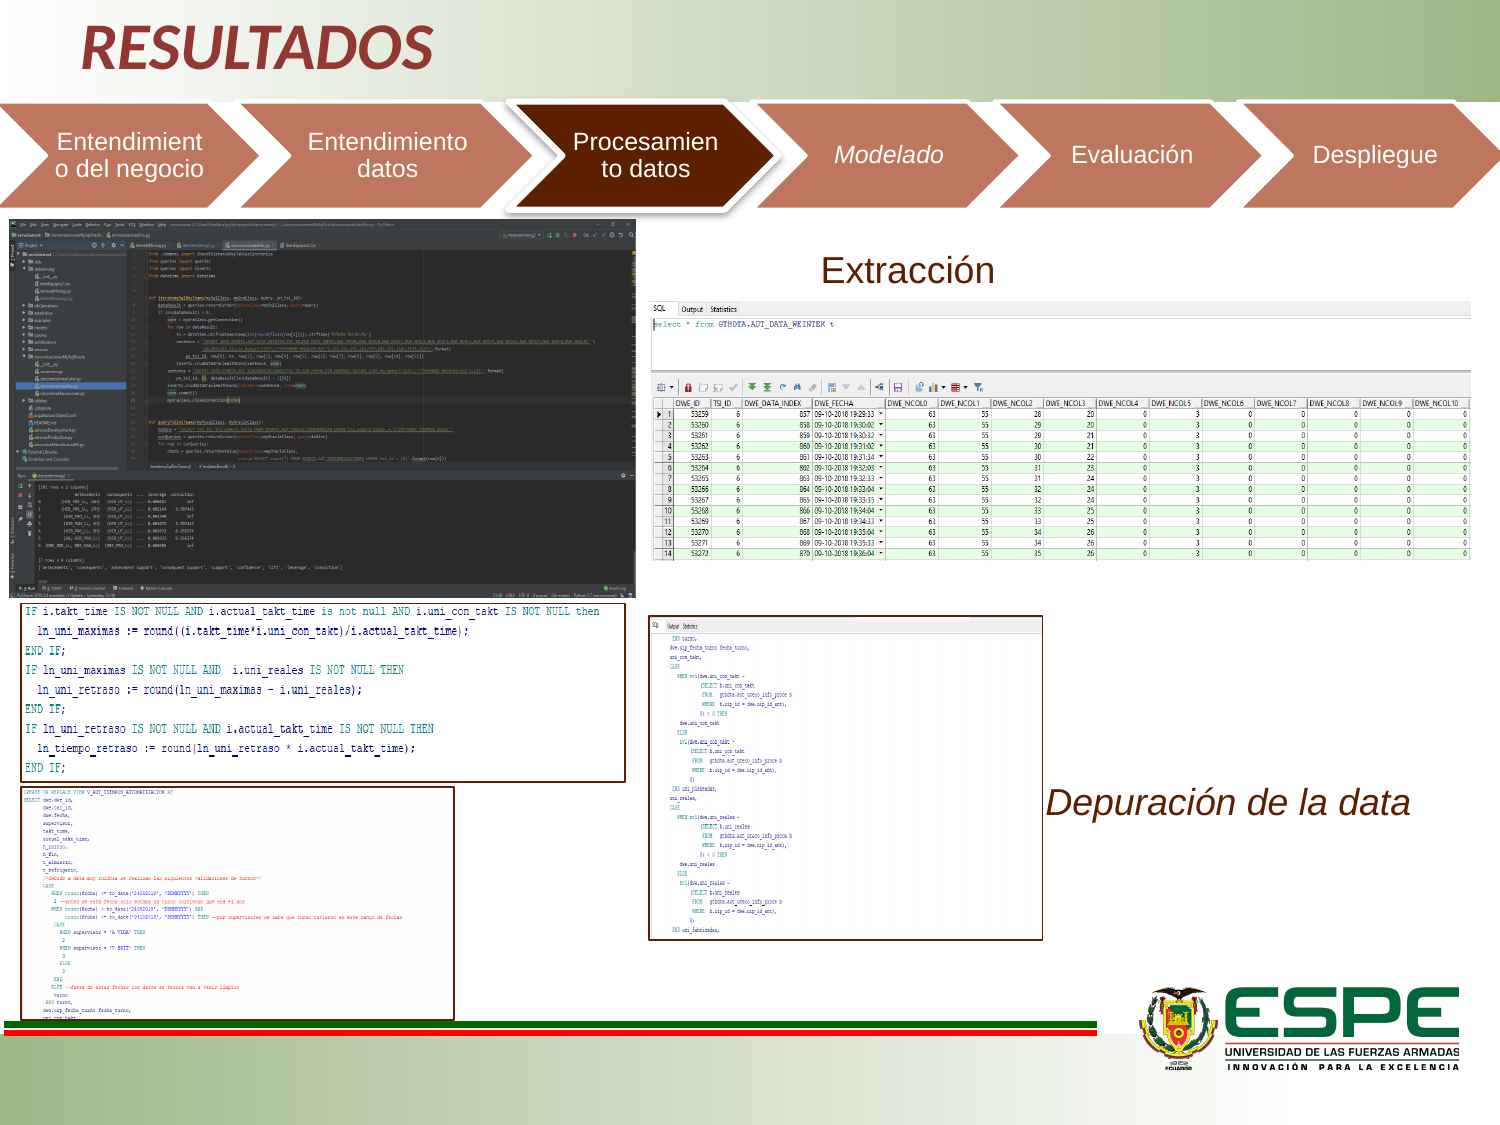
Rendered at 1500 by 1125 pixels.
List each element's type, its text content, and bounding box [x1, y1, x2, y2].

text_box Depuración de la data [1046, 770, 1442, 832]
picture [9, 219, 637, 599]
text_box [0, 101, 1500, 210]
picture [649, 616, 1043, 940]
picture [21, 603, 625, 782]
picture [1139, 987, 1459, 1070]
picture [21, 787, 454, 1020]
picture [649, 301, 1471, 561]
title RESULTADOS [64, 0, 1204, 92]
text_box Extracción [805, 238, 1013, 299]
